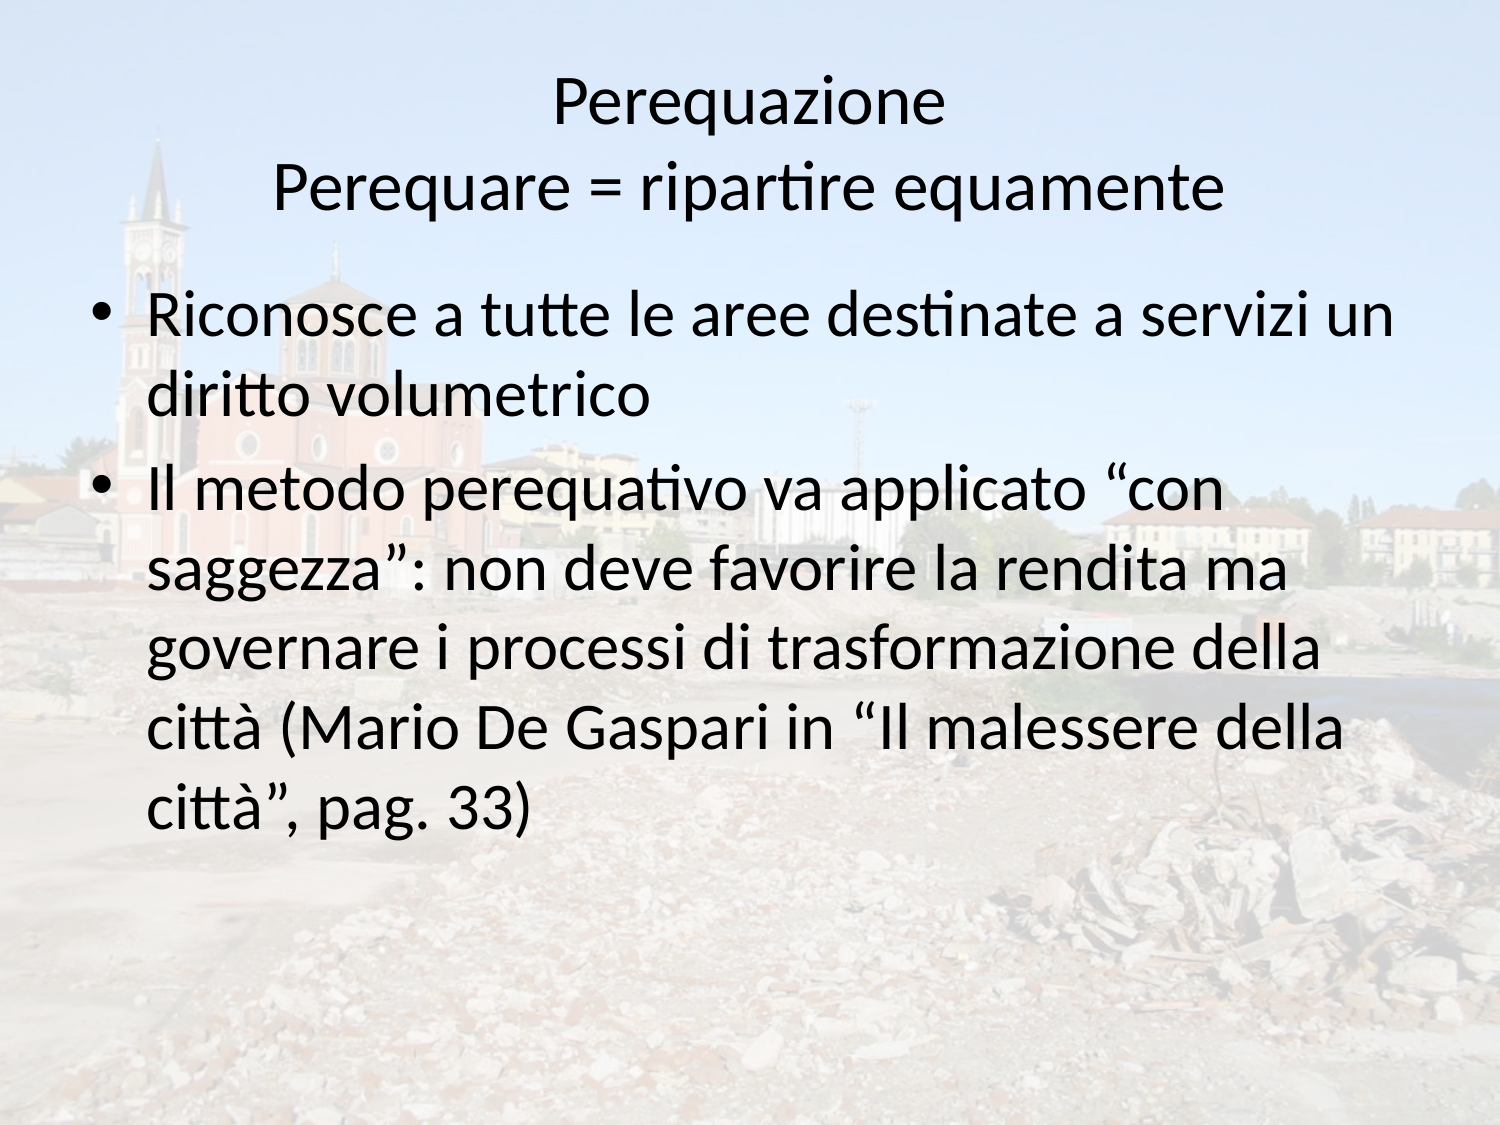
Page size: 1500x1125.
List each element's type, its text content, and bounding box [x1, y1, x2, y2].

title Perequazione Perequare = ripartire equamente [75, 45, 1425, 233]
list Riconosce a tutte le aree destinate a servizi un diritto volumetrico Il metodo perequativo va applicato “con saggezza”: non deve favorire la rendita ma governare i processi di trasformazione della città (Mario De Gaspari in “Il malessere della città”, pag. 33) [75, 262, 1425, 1005]
